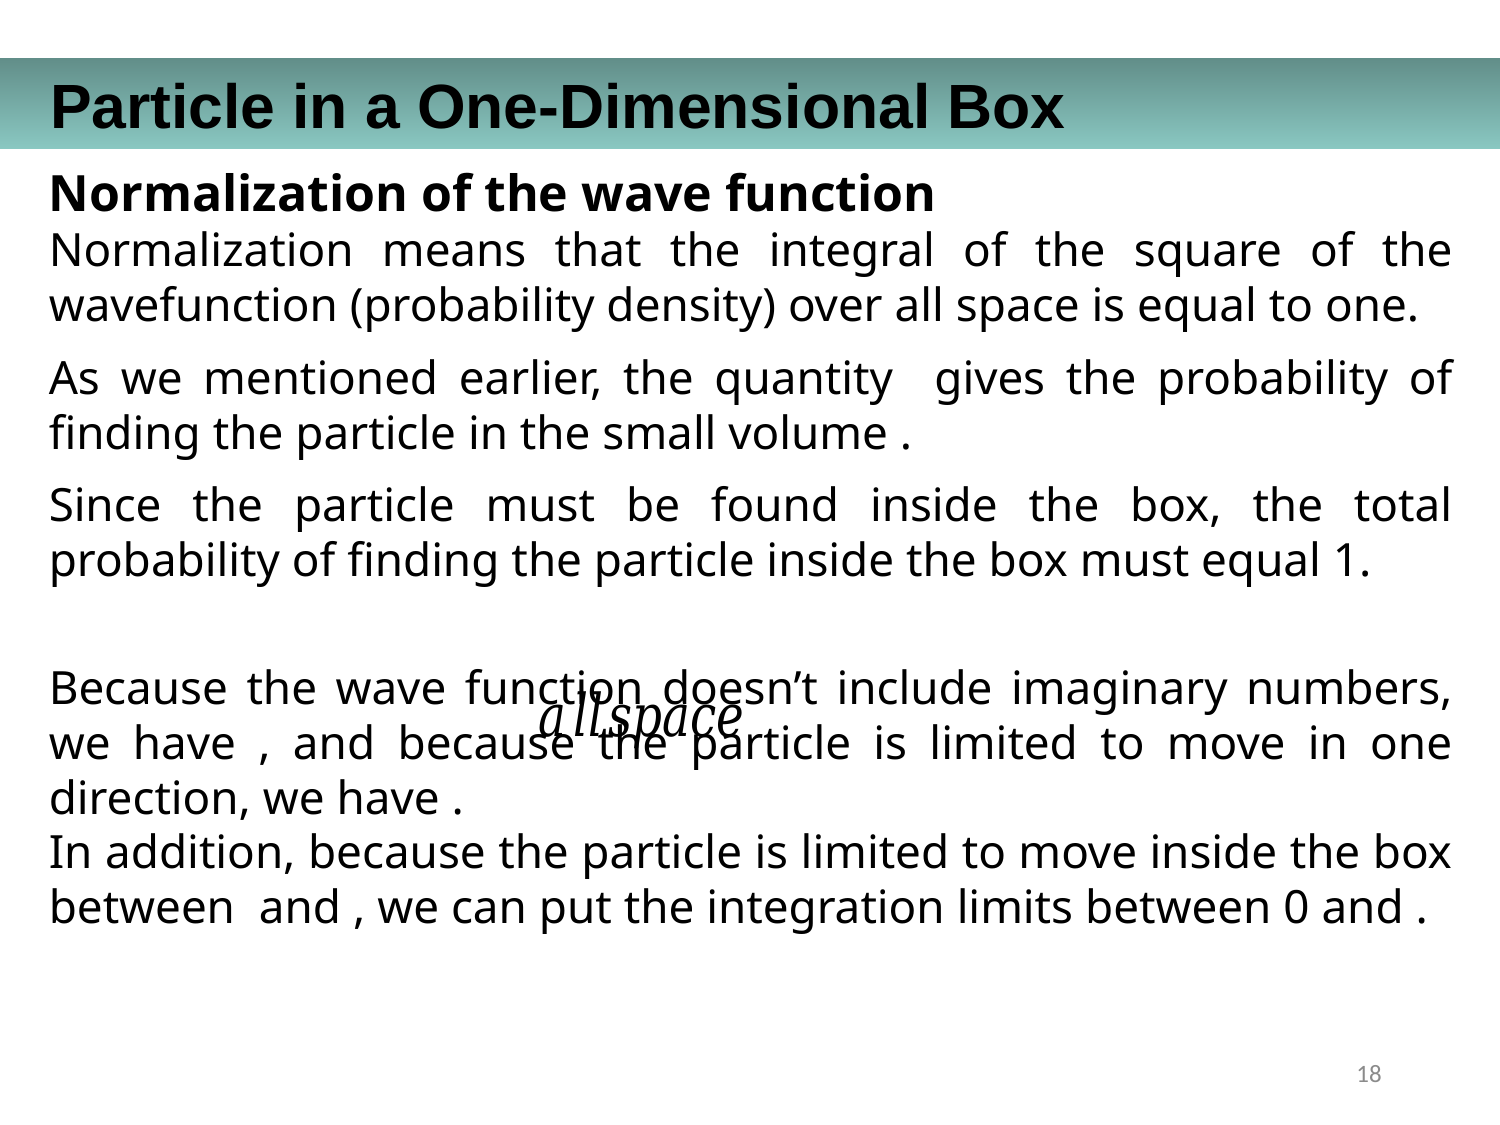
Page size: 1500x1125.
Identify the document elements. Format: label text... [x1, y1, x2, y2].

text_box [31, 149, 1468, 290]
text_box Particle in a One-Dimensional Box [0, 58, 1500, 149]
slide_number 18 [1059, 1042, 1397, 1103]
